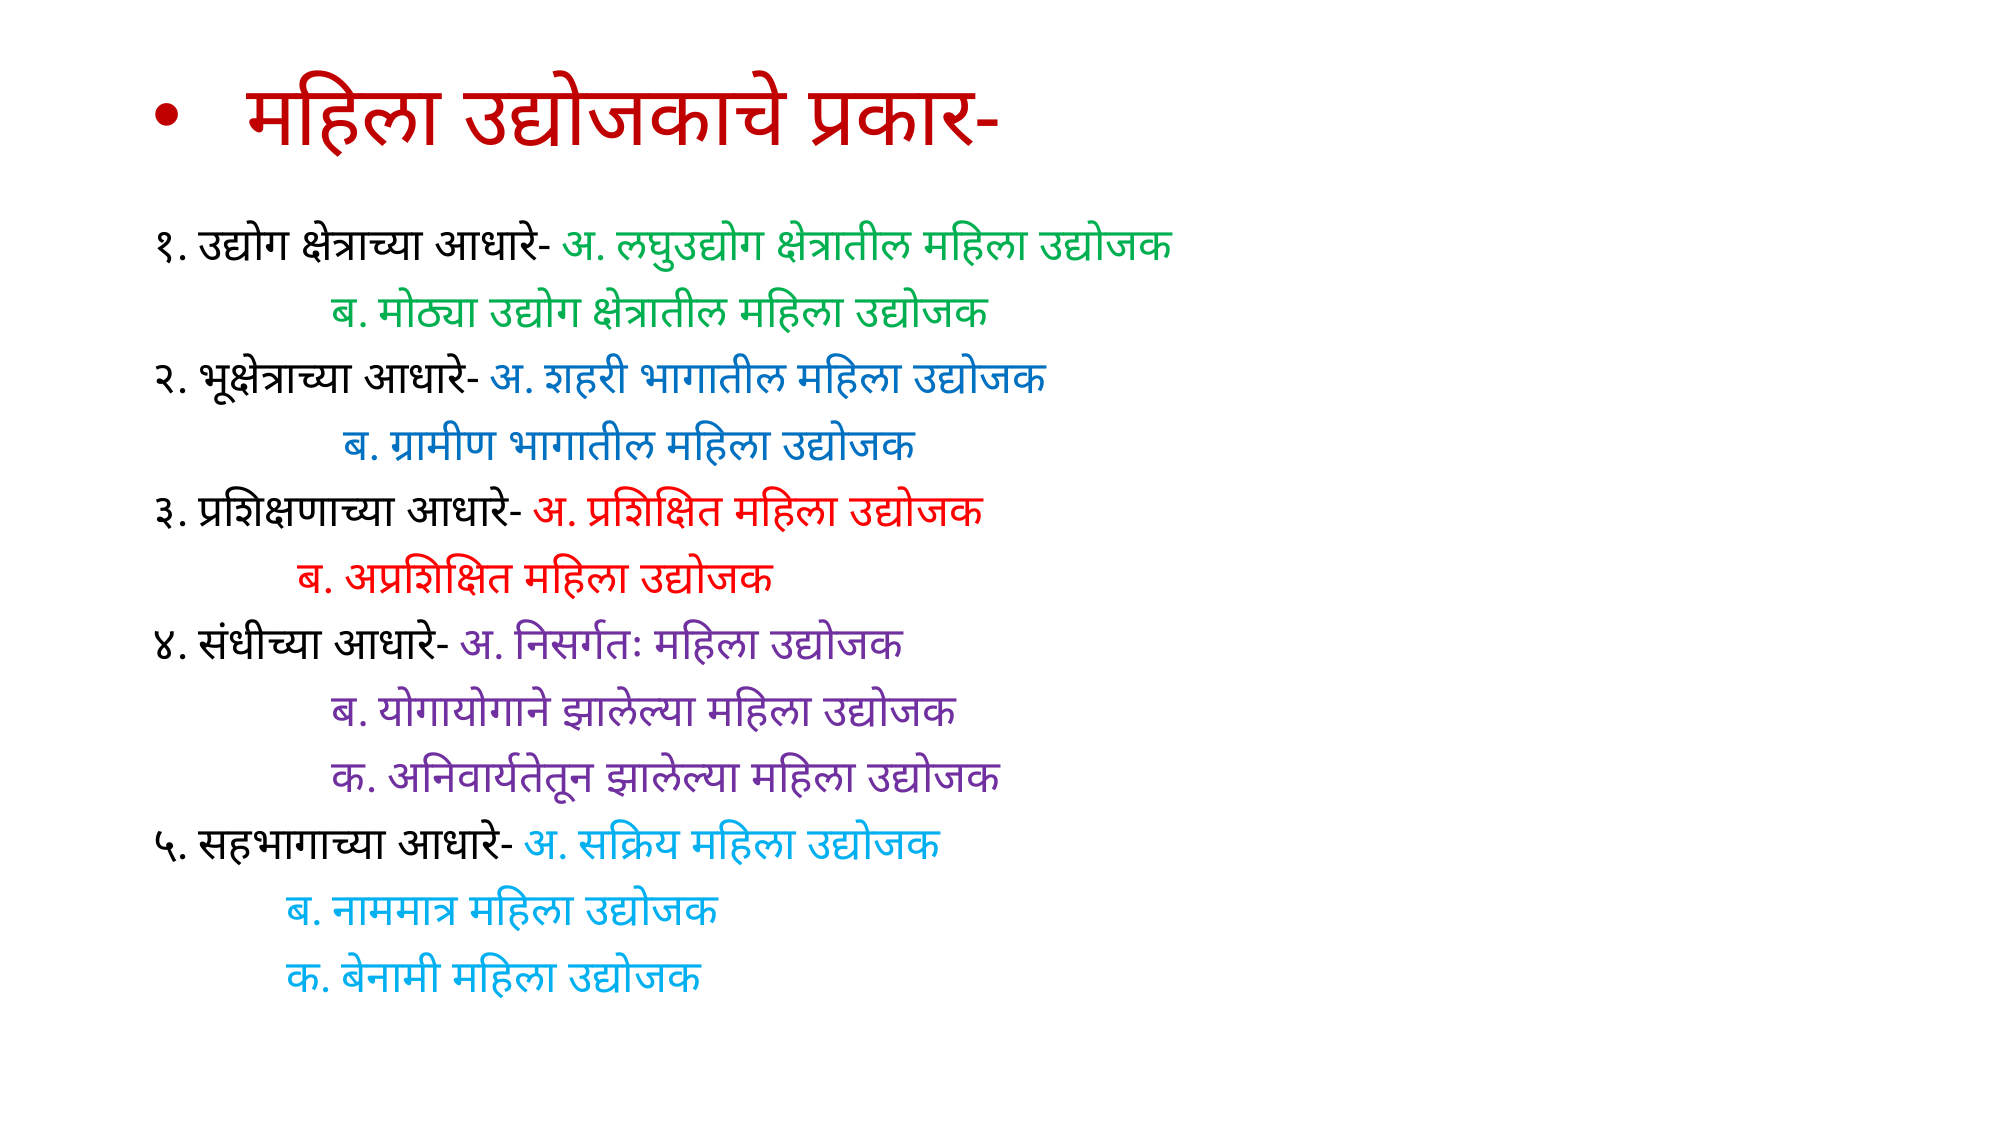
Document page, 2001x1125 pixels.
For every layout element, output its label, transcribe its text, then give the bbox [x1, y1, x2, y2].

title महिला उद्योजकाचे प्रकार- [137, 59, 1863, 177]
list १. उद्योग क्षेत्राच्या आधारे- अ. लघुउद्योग क्षेत्रातील महिला उद्योजक ब. मोठ्या उद्योग क्षेत्रातील महिला उद्योजक २. भूक्षेत्राच्या आधारे- अ. शहरी भागातील महिला उद्योजक ब. ग्रामीण भागातील महिला उद्योजक ३. प्रशिक्षणाच्या आधारे- अ. प्रशिक्षित महिला उद्योजक ब. अप्रशिक्षित महिला उद्योजक ४. संधीच्या आधारे- अ. निसर्गतः महिला उद्योजक ब. योगायोगाने झालेल्या महिला उद्योजक क. अनिवार्यतेतून झालेल्या महिला उद्योजक ५. सहभागाच्या आधारे- अ. सक्रिय महिला उद्योजक ब. नाममात्र महिला उद्योजक क. बेनामी महिला उद्योजक [137, 215, 1863, 1014]
